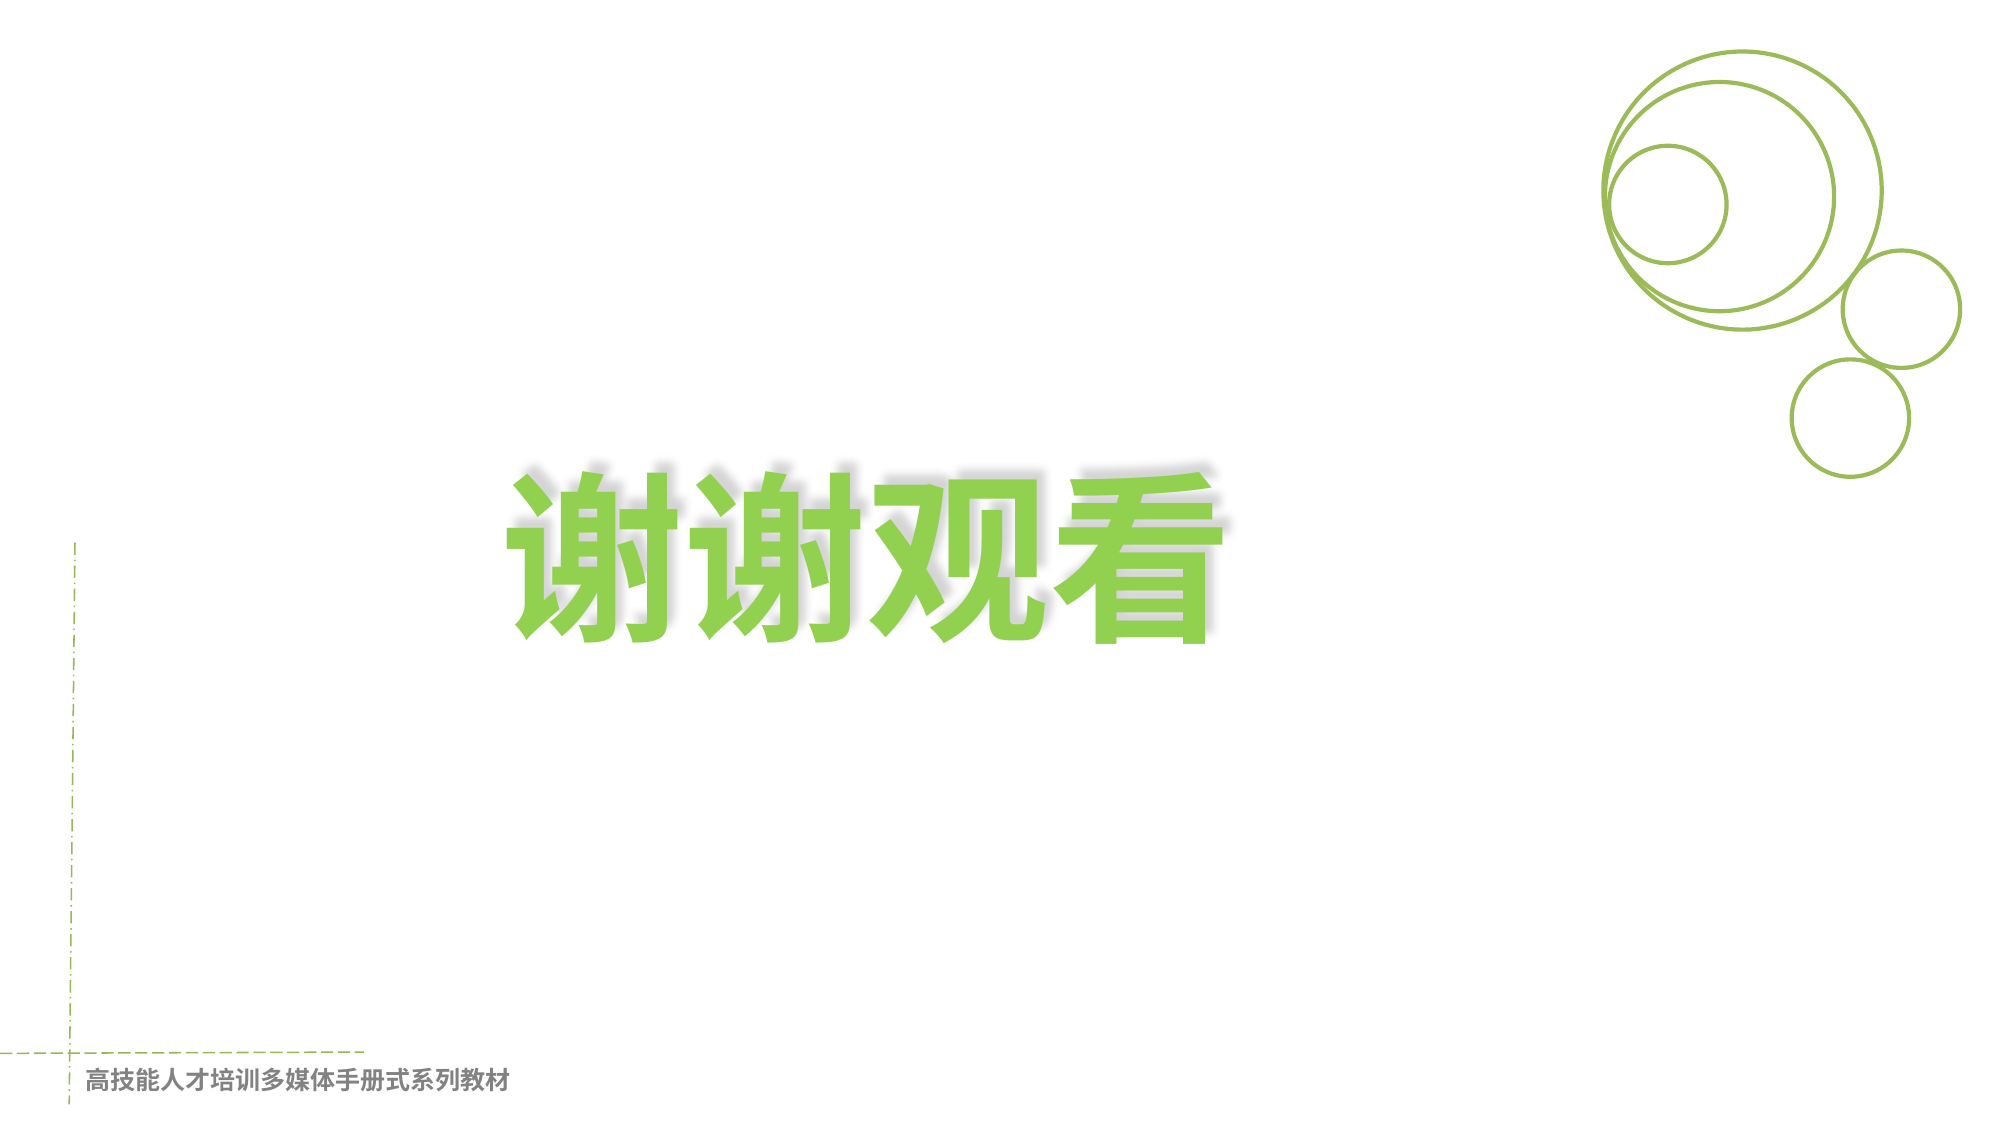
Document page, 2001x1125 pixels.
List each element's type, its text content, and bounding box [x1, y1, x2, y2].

text_box 谢谢观看 [485, 436, 1248, 672]
